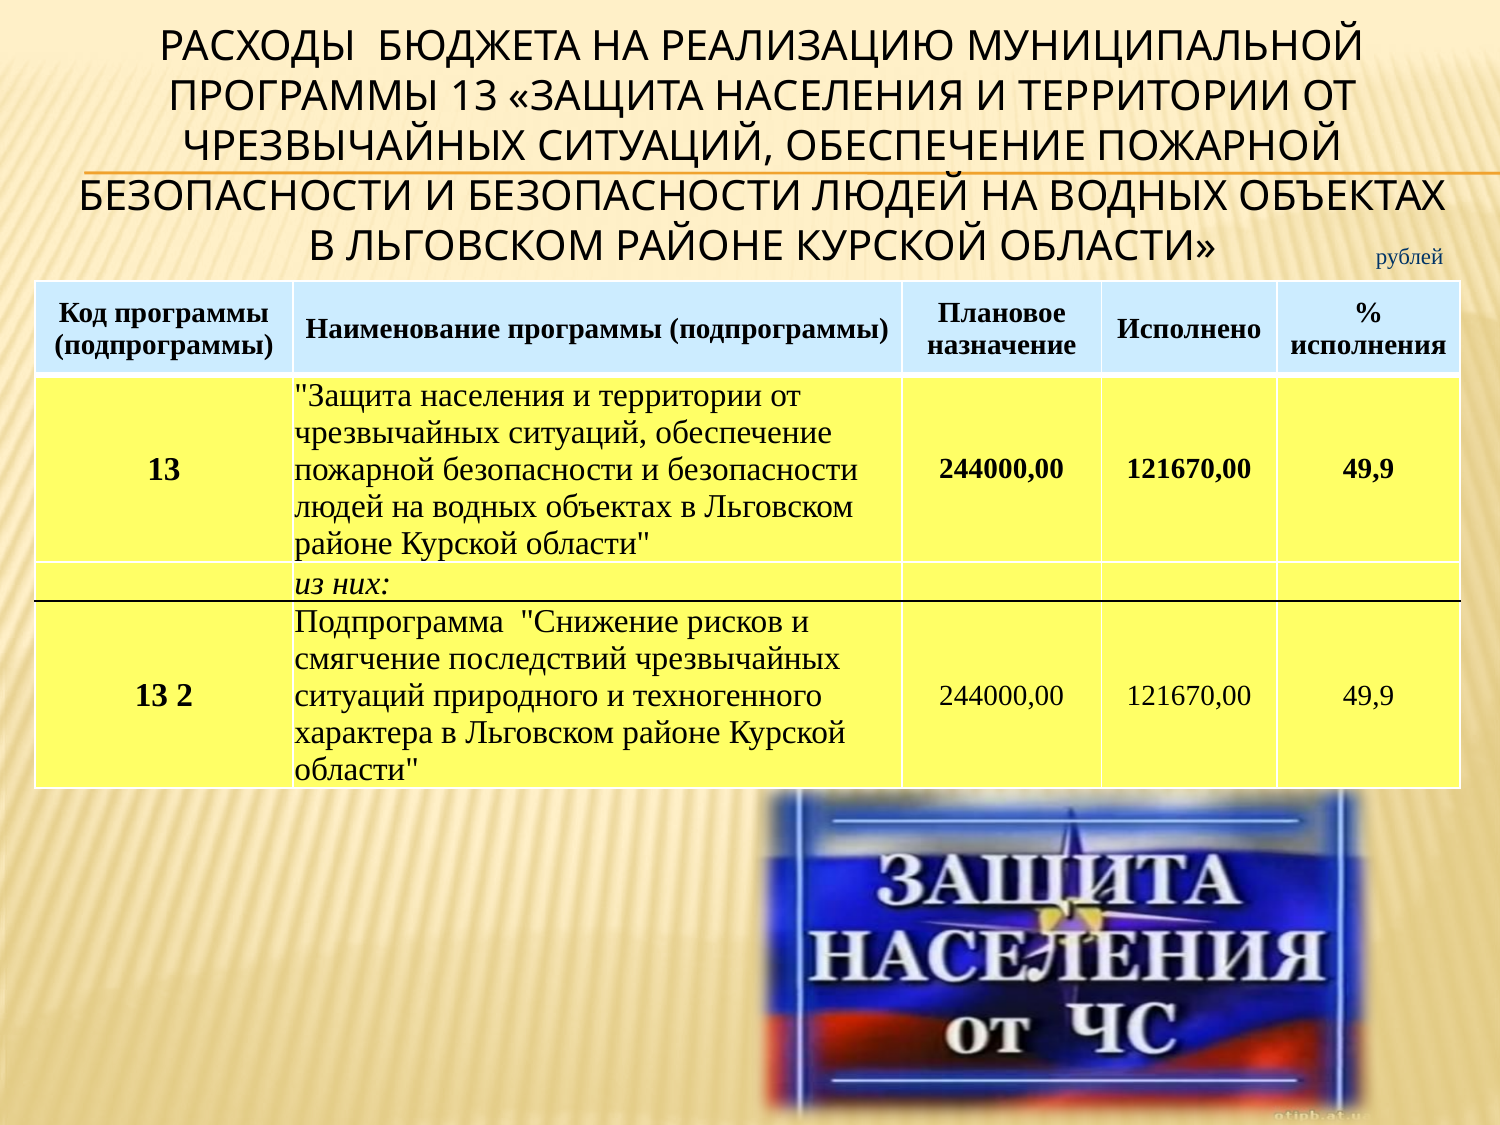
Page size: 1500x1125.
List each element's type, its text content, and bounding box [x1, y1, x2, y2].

table_cell 13 2 [36, 602, 292, 787]
table_header Исполнено [1102, 282, 1276, 372]
table_cell [903, 563, 1101, 600]
table_cell 49,9 [1278, 602, 1459, 787]
table_cell 244000,00 [903, 602, 1101, 771]
title Расходы бюджета на реализацию муниципальной программы 13 «Защита населения и территории от чрезвычайных ситуаций, обеспечение пожарной безопасности и безопасности людей на водных объектах в Льговском районе Курской области» [50, 75, 1475, 213]
table_header Наименование программы (подпрограммы) [294, 282, 901, 372]
table_header % исполнения [1278, 282, 1459, 372]
table_cell Подпрограмма "Снижение рисков и смягчение последствий чрезвычайных ситуаций природного и техногенного характера в Льговском районе Курской области" [294, 602, 901, 787]
table_cell 49,9 [1278, 378, 1459, 561]
table_header Код программы (подпрограммы) [36, 282, 292, 372]
table_header Плановое назначение [903, 282, 1101, 372]
table_cell 244000,00 [903, 378, 1101, 561]
table_cell [1102, 563, 1276, 600]
picture [749, 773, 1380, 1125]
table_cell "Защита населения и территории от чрезвычайных ситуаций, обеспечение пожарной безопасности и безопасности людей на водных объектах в Льговском районе Курской области" [294, 378, 901, 561]
table_cell 13 [36, 378, 292, 561]
table_cell [1278, 563, 1459, 600]
table_cell [36, 563, 292, 600]
text_box рублей [1360, 234, 1459, 277]
table_cell из них: [294, 563, 901, 600]
table_cell 121670,00 [1102, 602, 1276, 771]
table_cell 121670,00 [1102, 378, 1276, 561]
